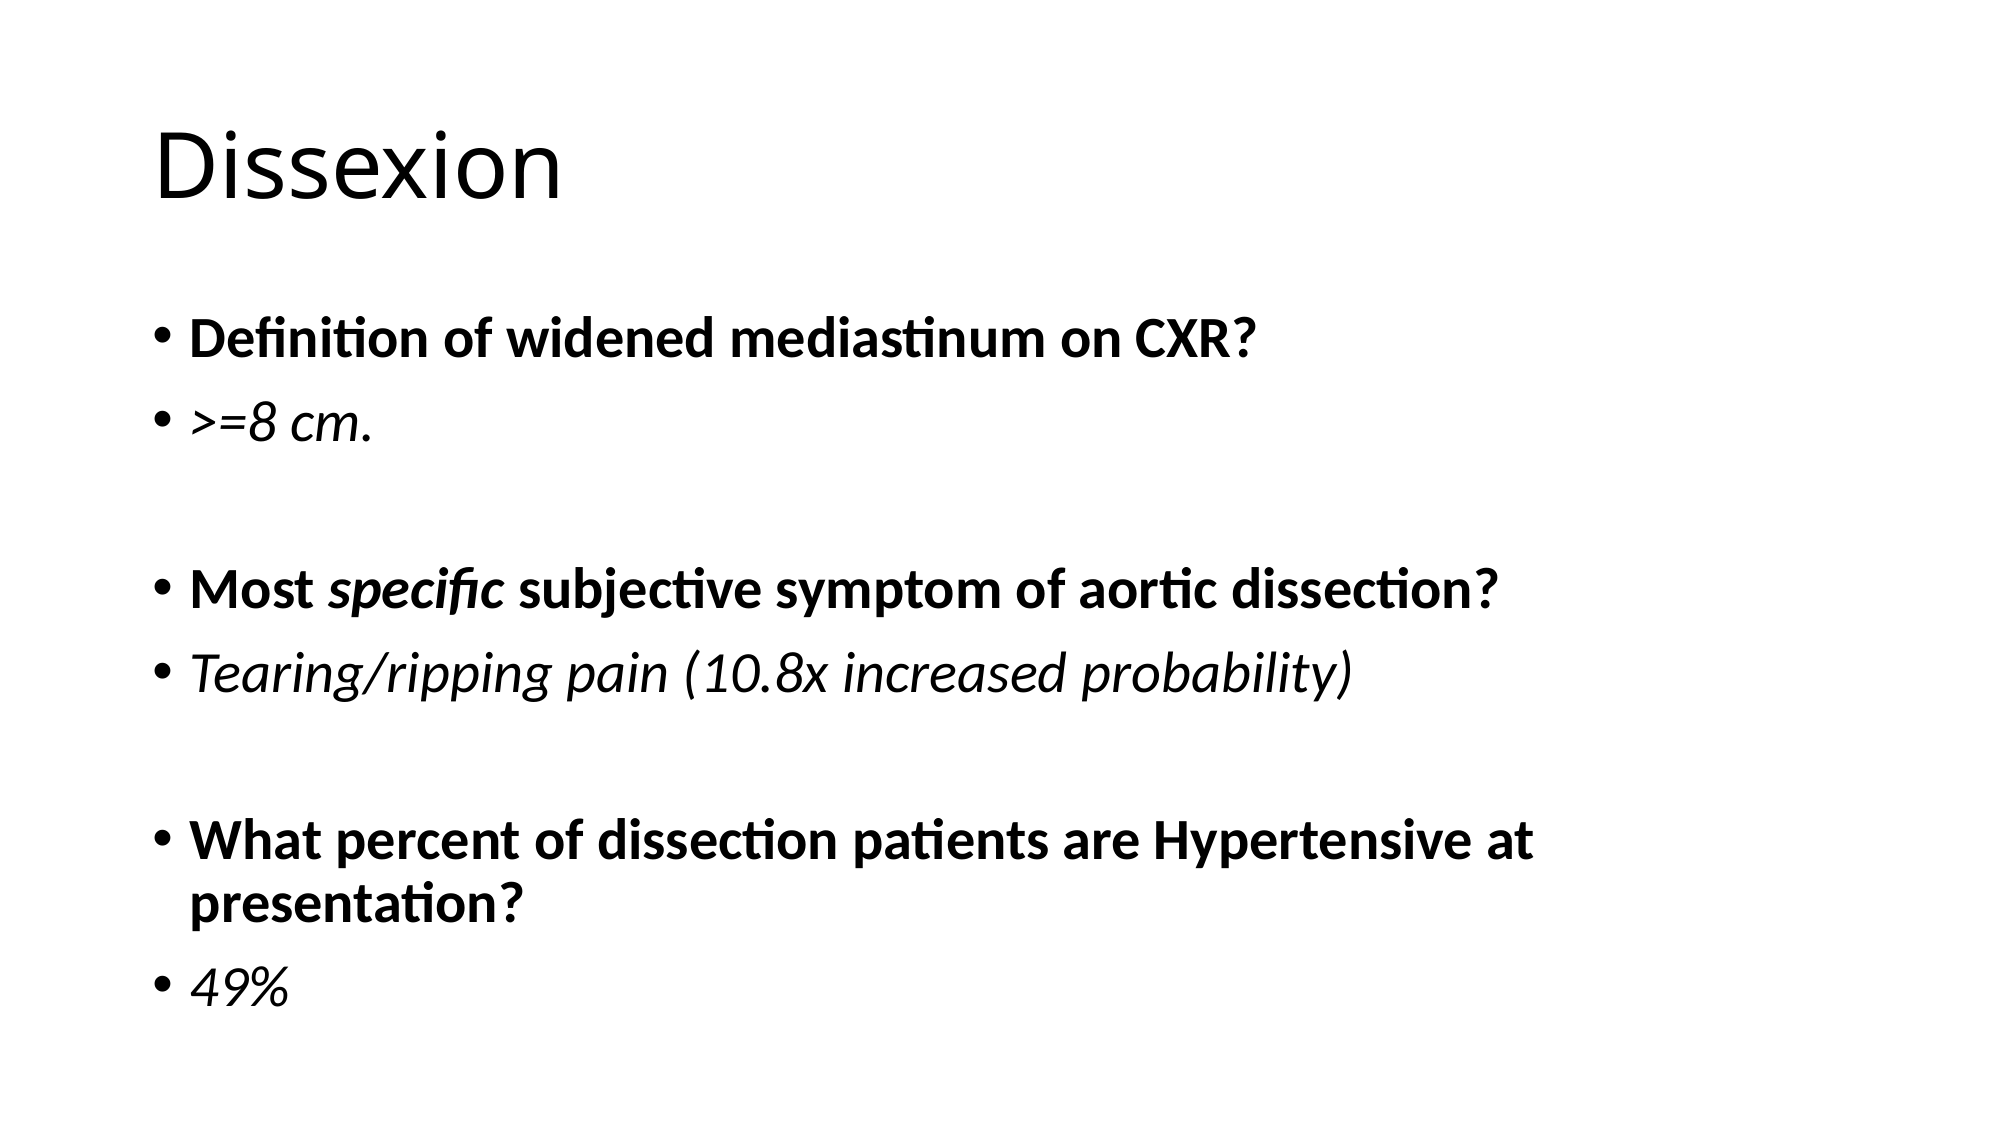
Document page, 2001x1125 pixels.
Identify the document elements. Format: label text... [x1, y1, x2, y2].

list Definition of widened mediastinum on CXR? >=8 cm. Most specific subjective symptom of aortic dissection? Tearing/ripping pain (10.8x increased probability) What percent of dissection patients are Hypertensive at presentation? 49% [137, 299, 1863, 1014]
title Dissexion [137, 59, 1863, 278]
